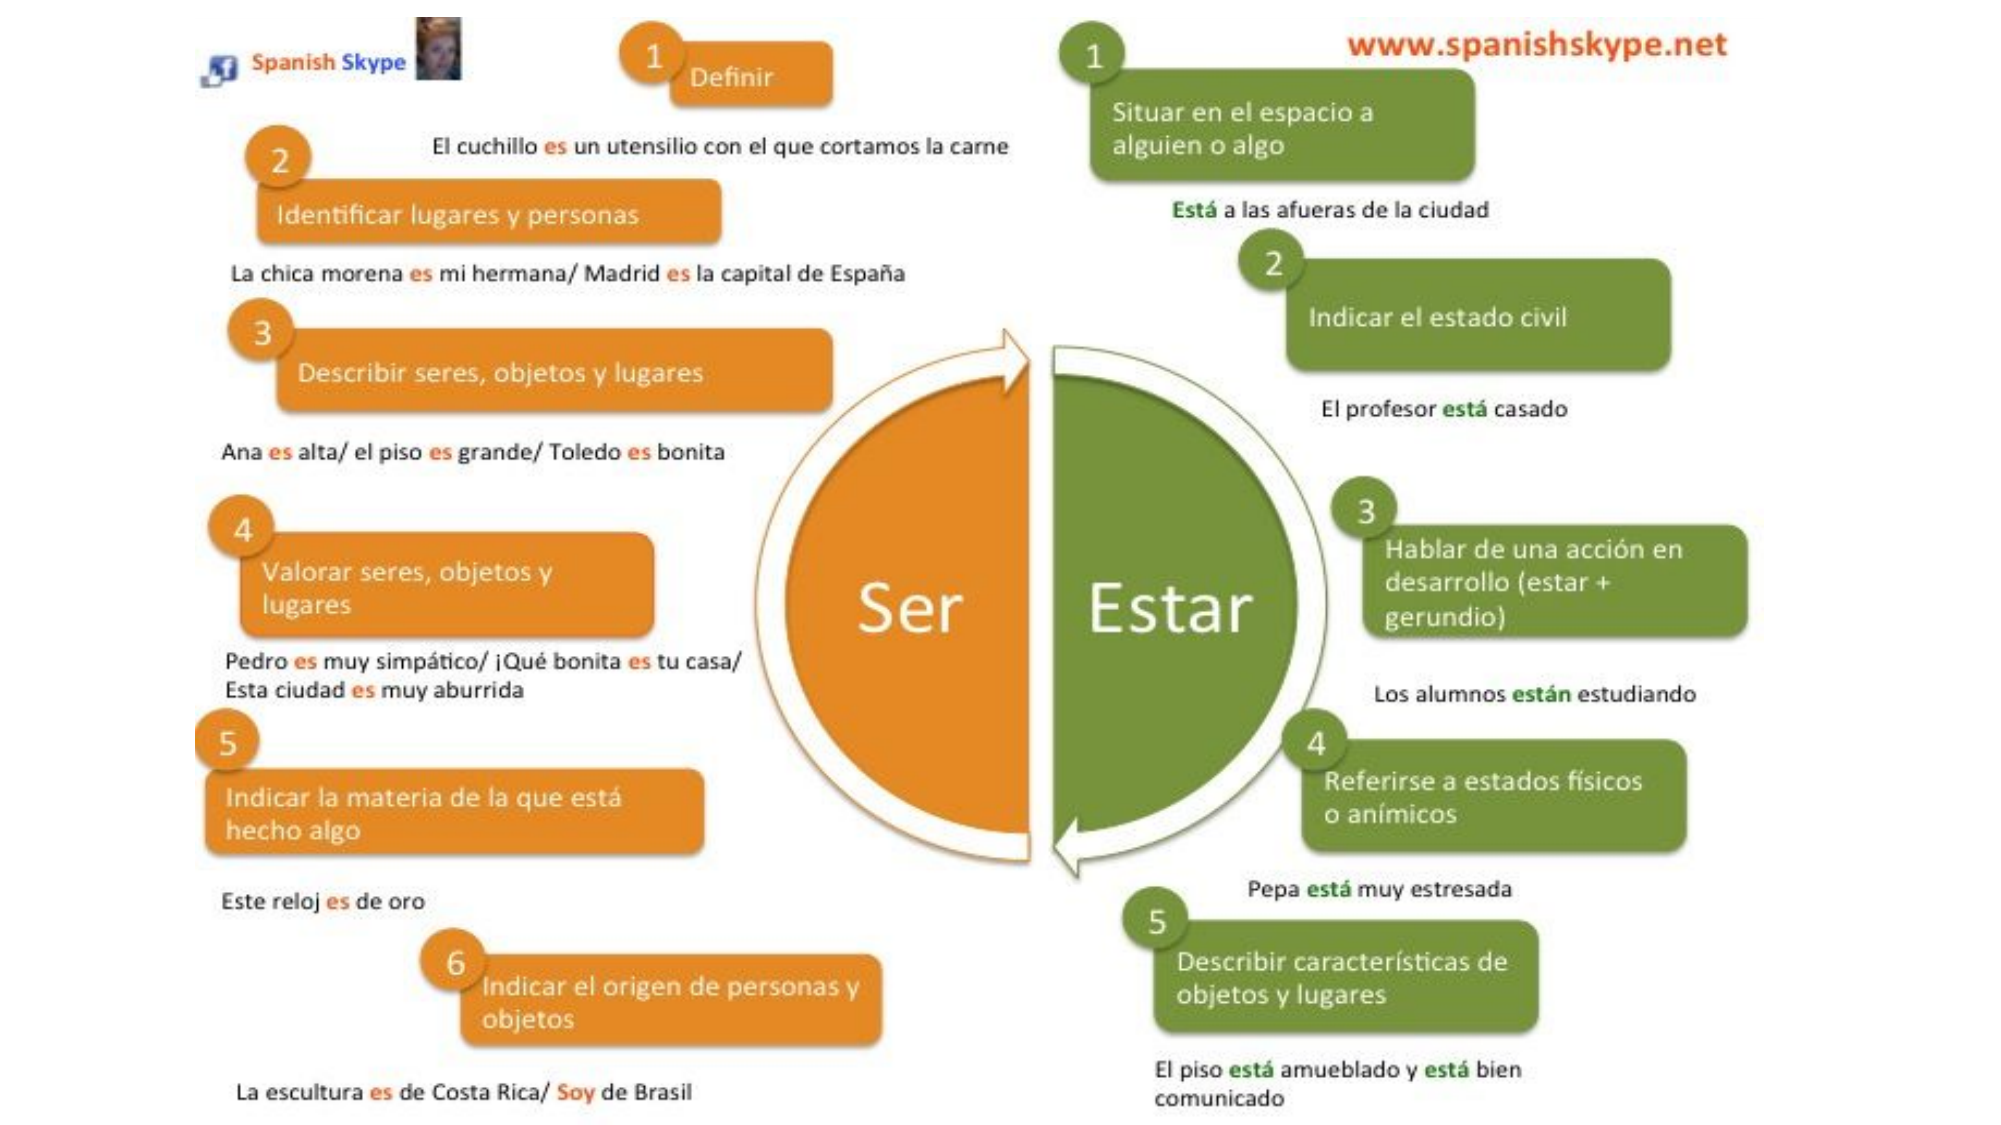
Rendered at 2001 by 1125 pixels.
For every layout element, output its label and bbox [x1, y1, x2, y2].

picture [195, 17, 1764, 1125]
